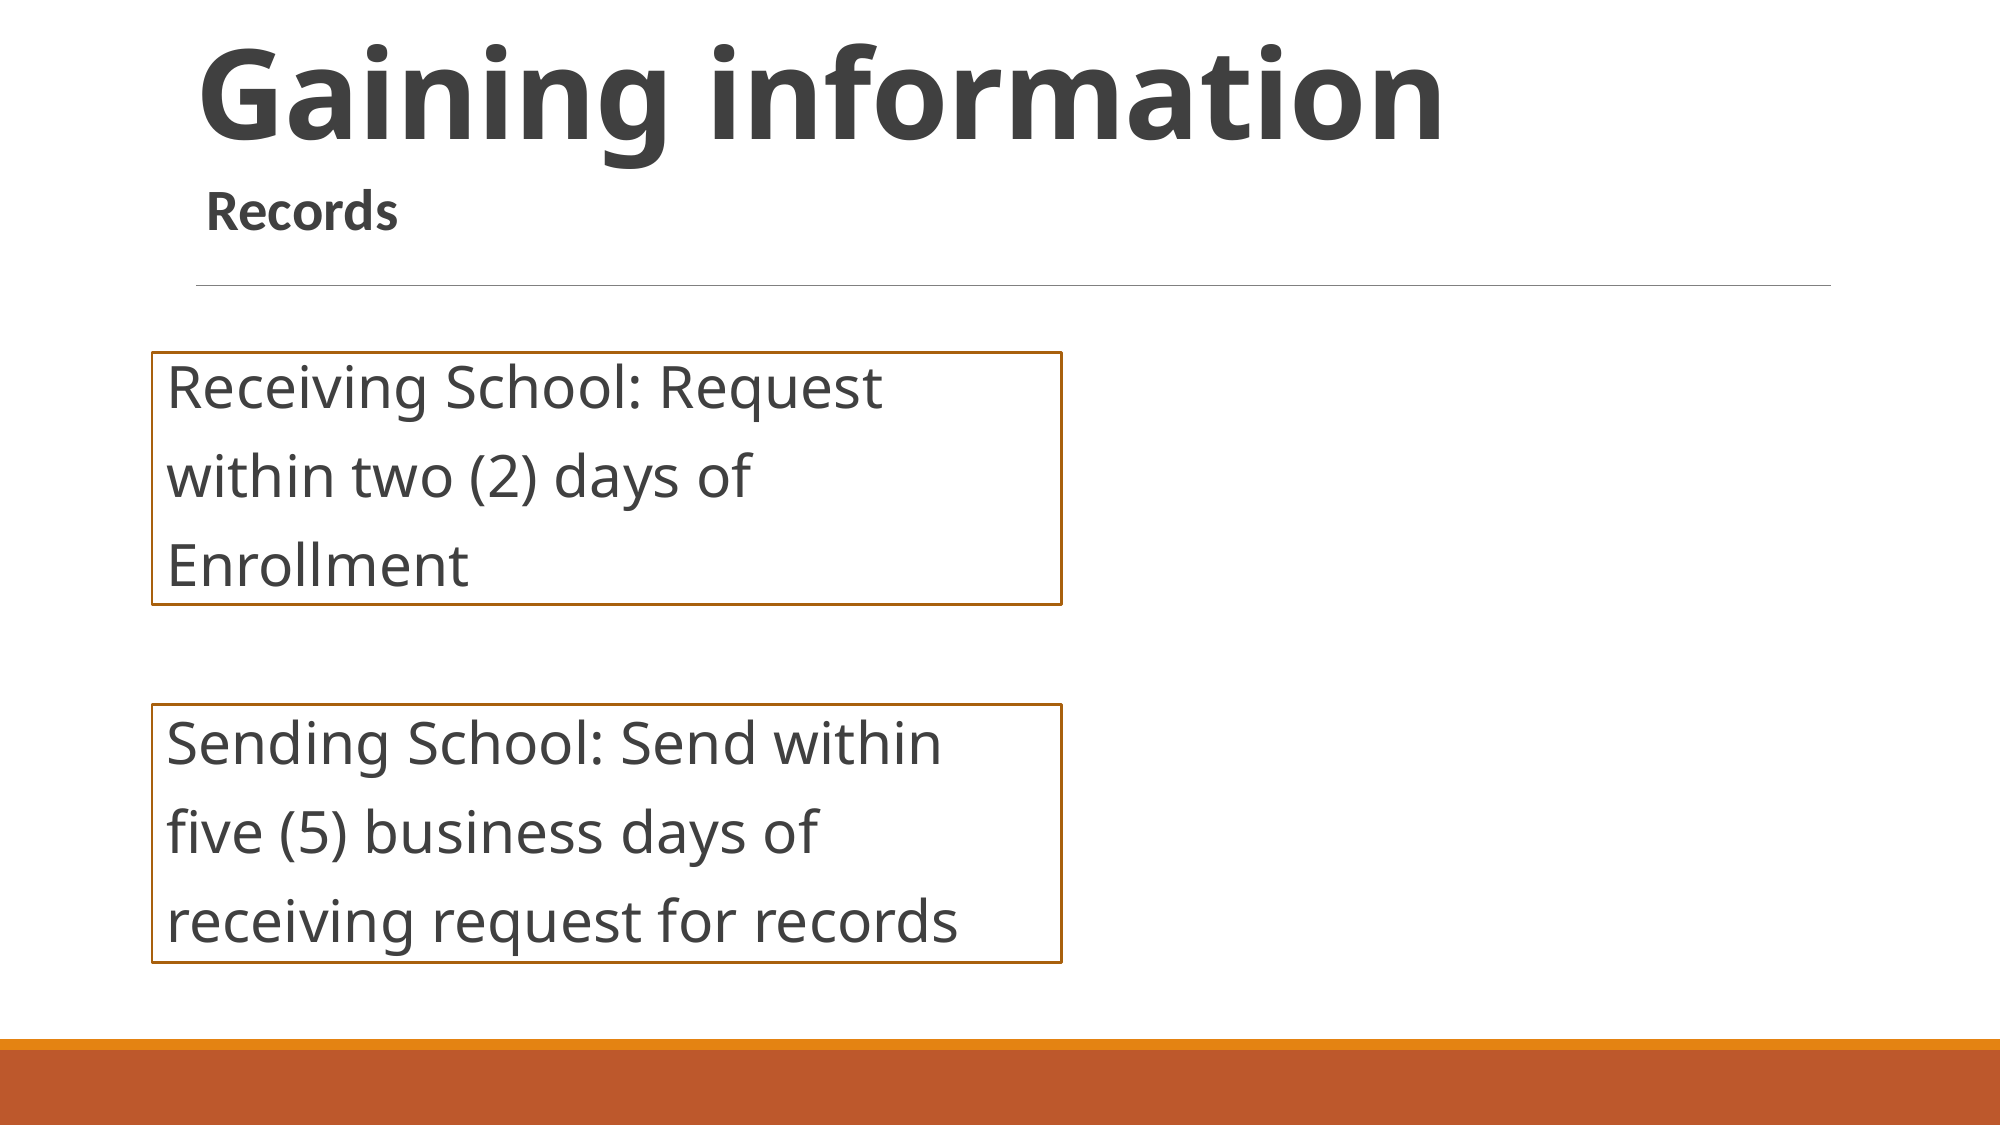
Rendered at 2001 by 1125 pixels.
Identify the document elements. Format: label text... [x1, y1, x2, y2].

text_box [151, 703, 1063, 964]
title Gaining information [180, 24, 1830, 172]
text_box [151, 351, 1063, 606]
list Records Receiving School: Request within two (2) days of Enrollment Sending School: Send within five (5) business days of receiving request for records [152, 172, 1830, 963]
